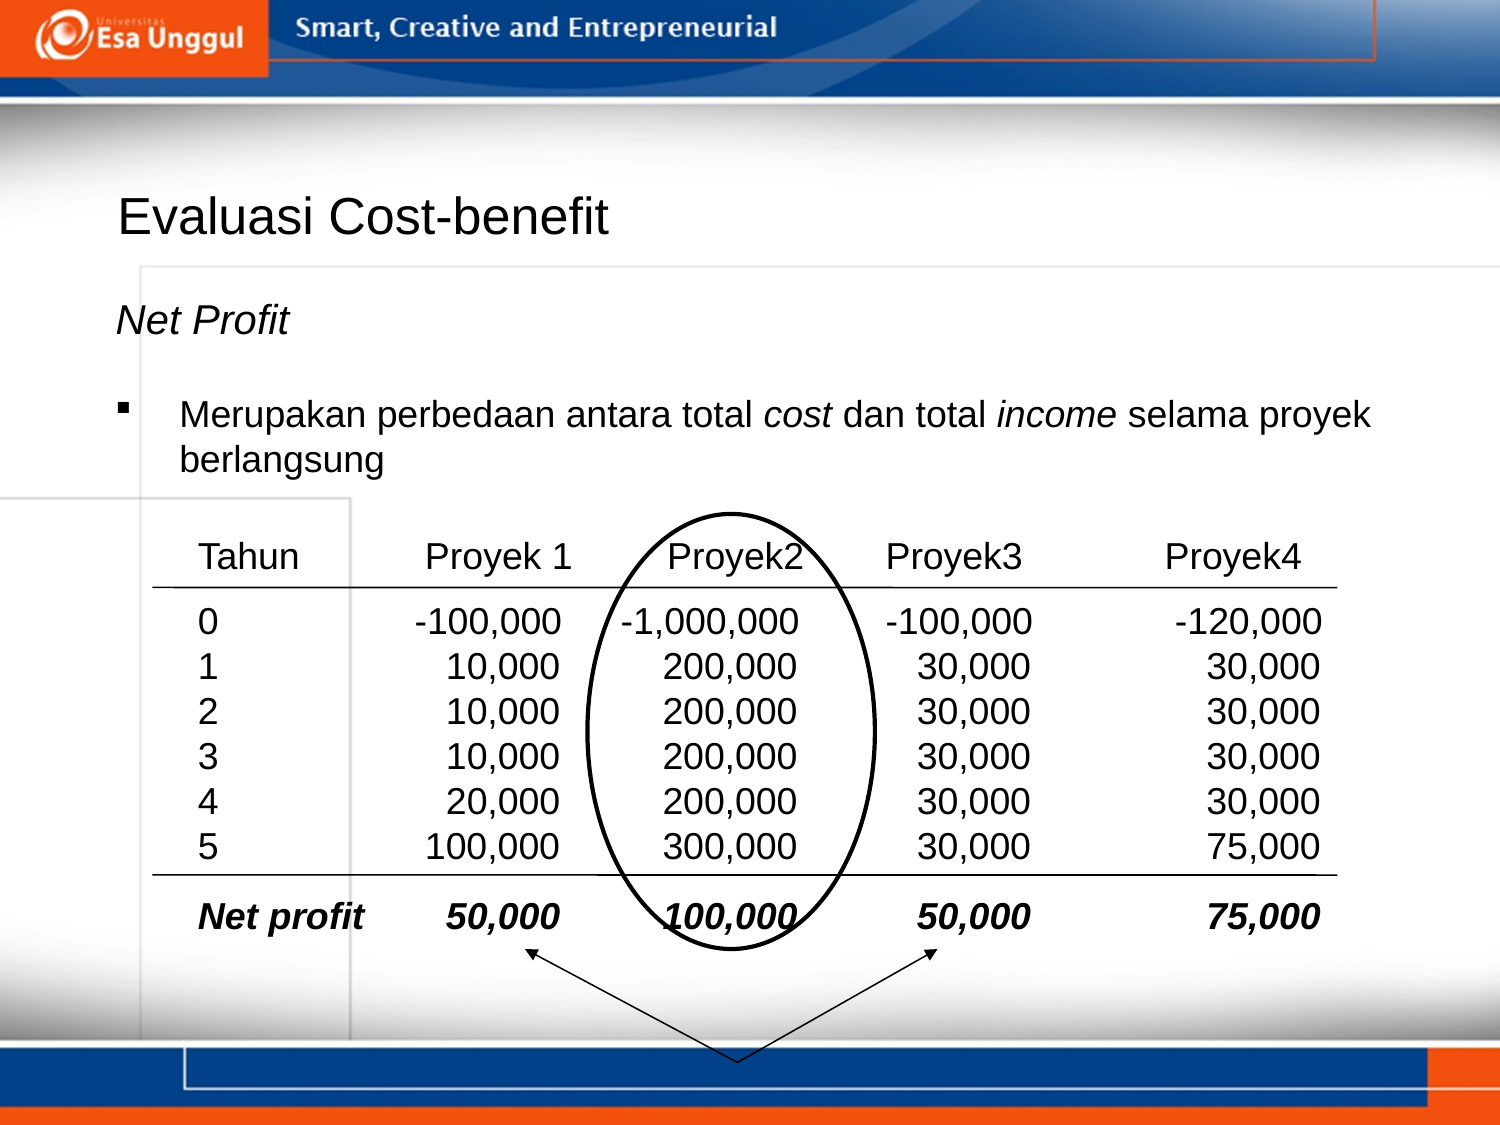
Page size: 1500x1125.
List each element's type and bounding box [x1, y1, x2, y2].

text_box [524, 948, 738, 1063]
picture [0, 0, 1500, 1125]
text_box [738, 948, 938, 1063]
